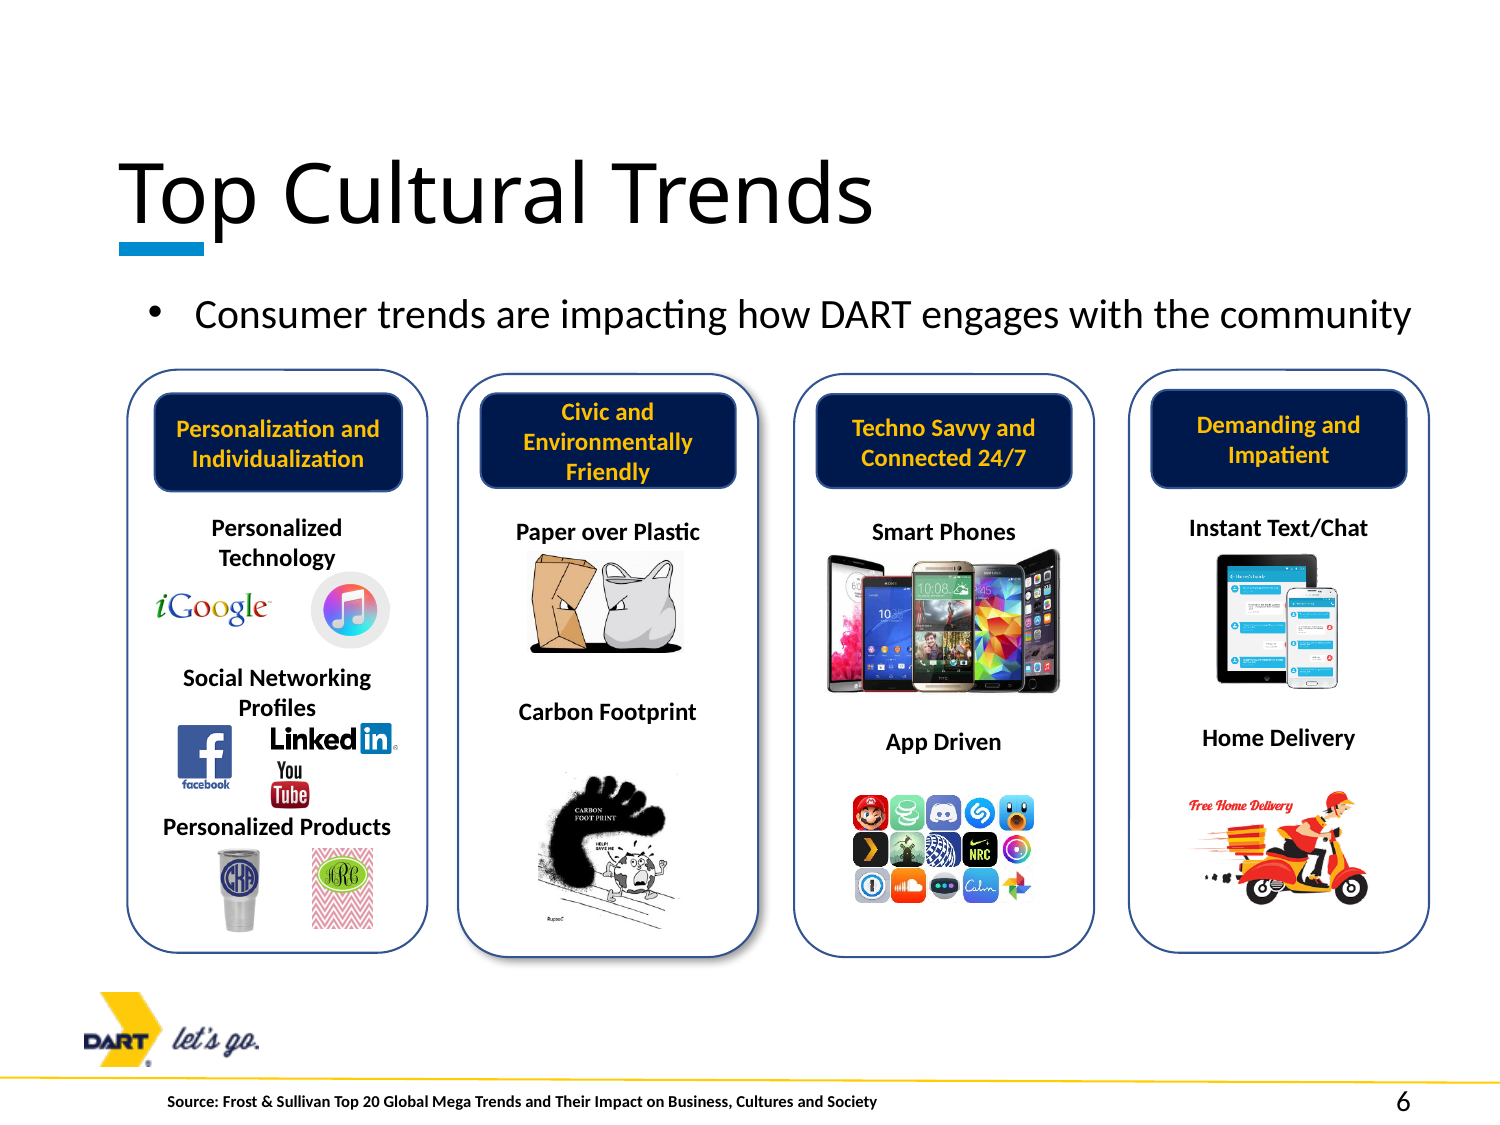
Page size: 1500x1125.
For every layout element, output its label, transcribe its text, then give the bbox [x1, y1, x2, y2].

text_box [794, 374, 1095, 958]
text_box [1128, 369, 1429, 953]
text_box Source: Frost & Sullivan Top 20 Global Mega Trends and Their Impact on Business, Cultures and Society [152, 1083, 1376, 1118]
picture [84, 992, 259, 1067]
picture [527, 551, 684, 653]
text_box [127, 369, 428, 953]
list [538, 755, 681, 929]
text_box Civic and Environmentally Friendly [479, 392, 737, 489]
text_box Paper over Plastic Carbon Footprint [457, 372, 760, 959]
title Top Cultural Trends [103, 12, 1425, 249]
text_box Consumer trends are impacting how DART engages with the community [133, 278, 1428, 344]
